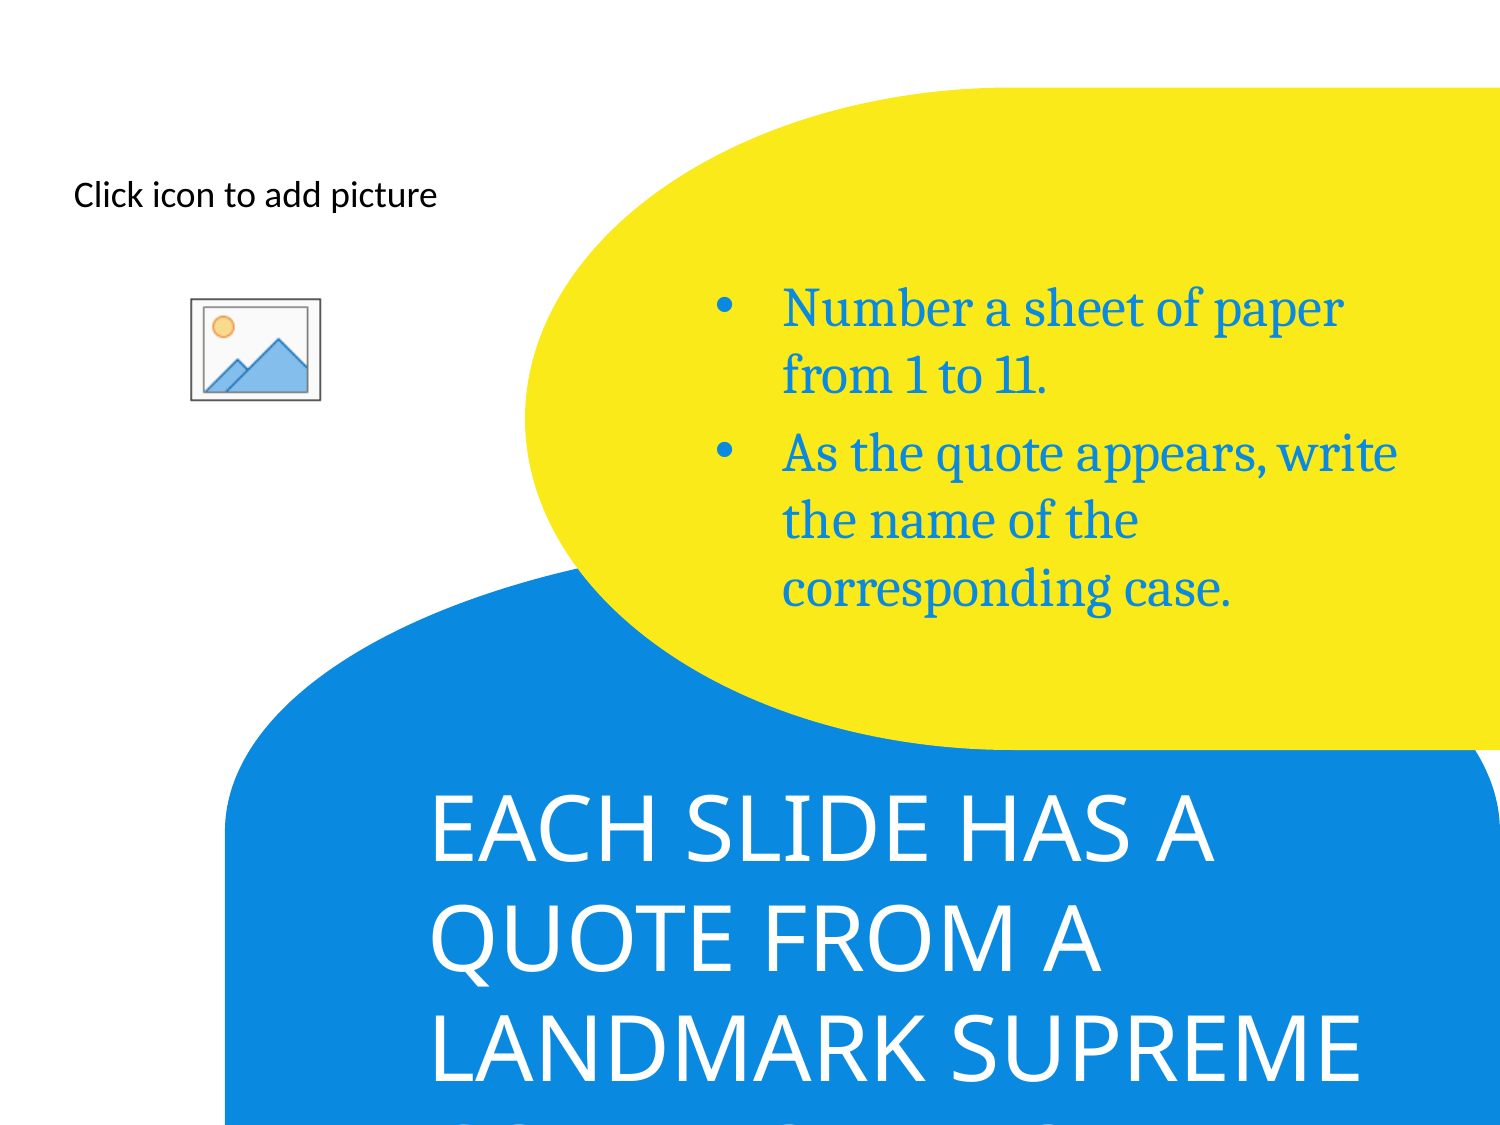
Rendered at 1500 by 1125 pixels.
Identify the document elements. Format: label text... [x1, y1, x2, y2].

picture [62, 162, 451, 538]
list Number a sheet of paper from 1 to 11. As the quote appears, write the name of the corresponding case. [699, 262, 1475, 625]
title Each slide has a quote from a landmark supreme Court opinion [412, 762, 1500, 986]
